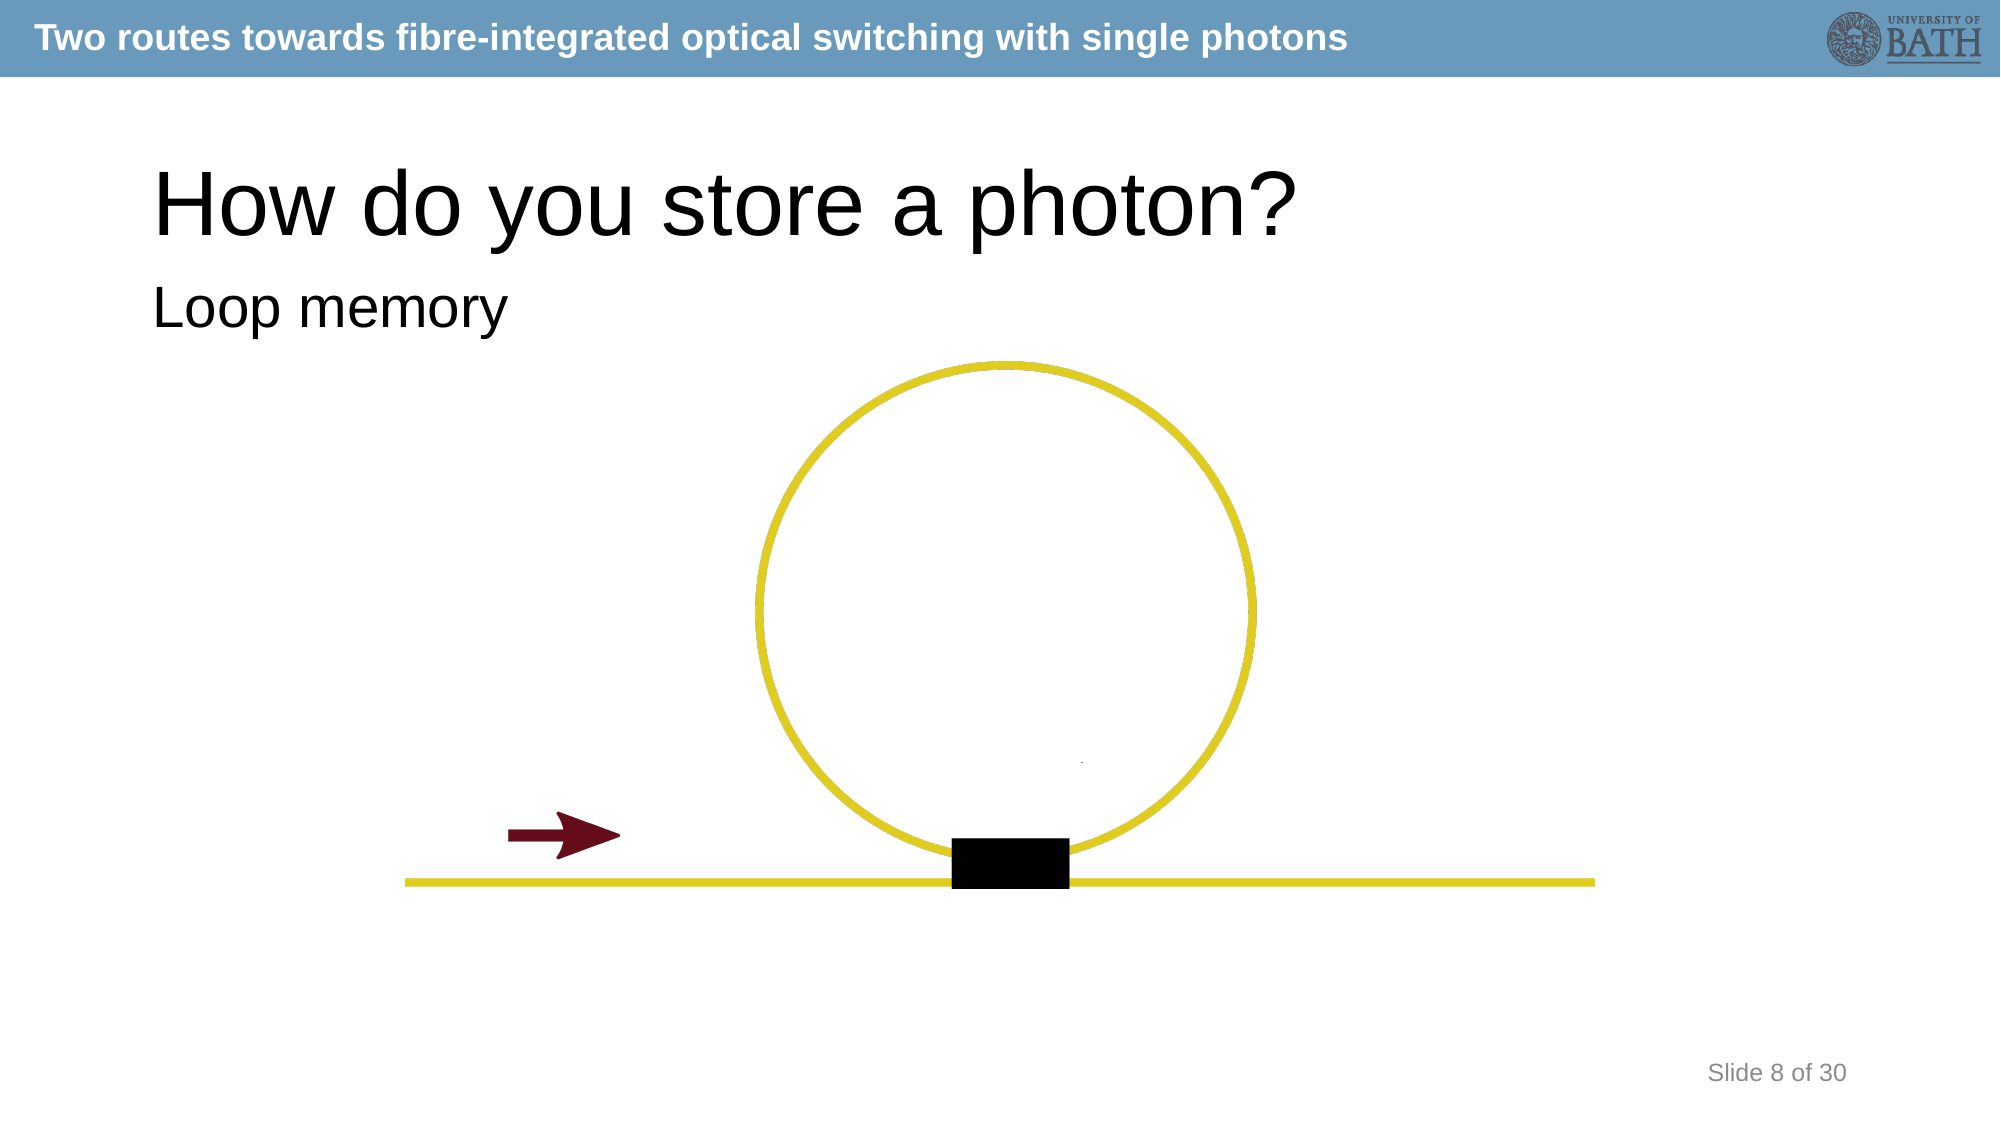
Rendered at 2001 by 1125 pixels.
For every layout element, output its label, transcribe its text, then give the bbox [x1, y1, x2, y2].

picture [405, 361, 1595, 889]
picture [1821, 6, 1981, 72]
title How do you store a photon? [137, 97, 1863, 269]
list Loop memory [137, 269, 1863, 935]
